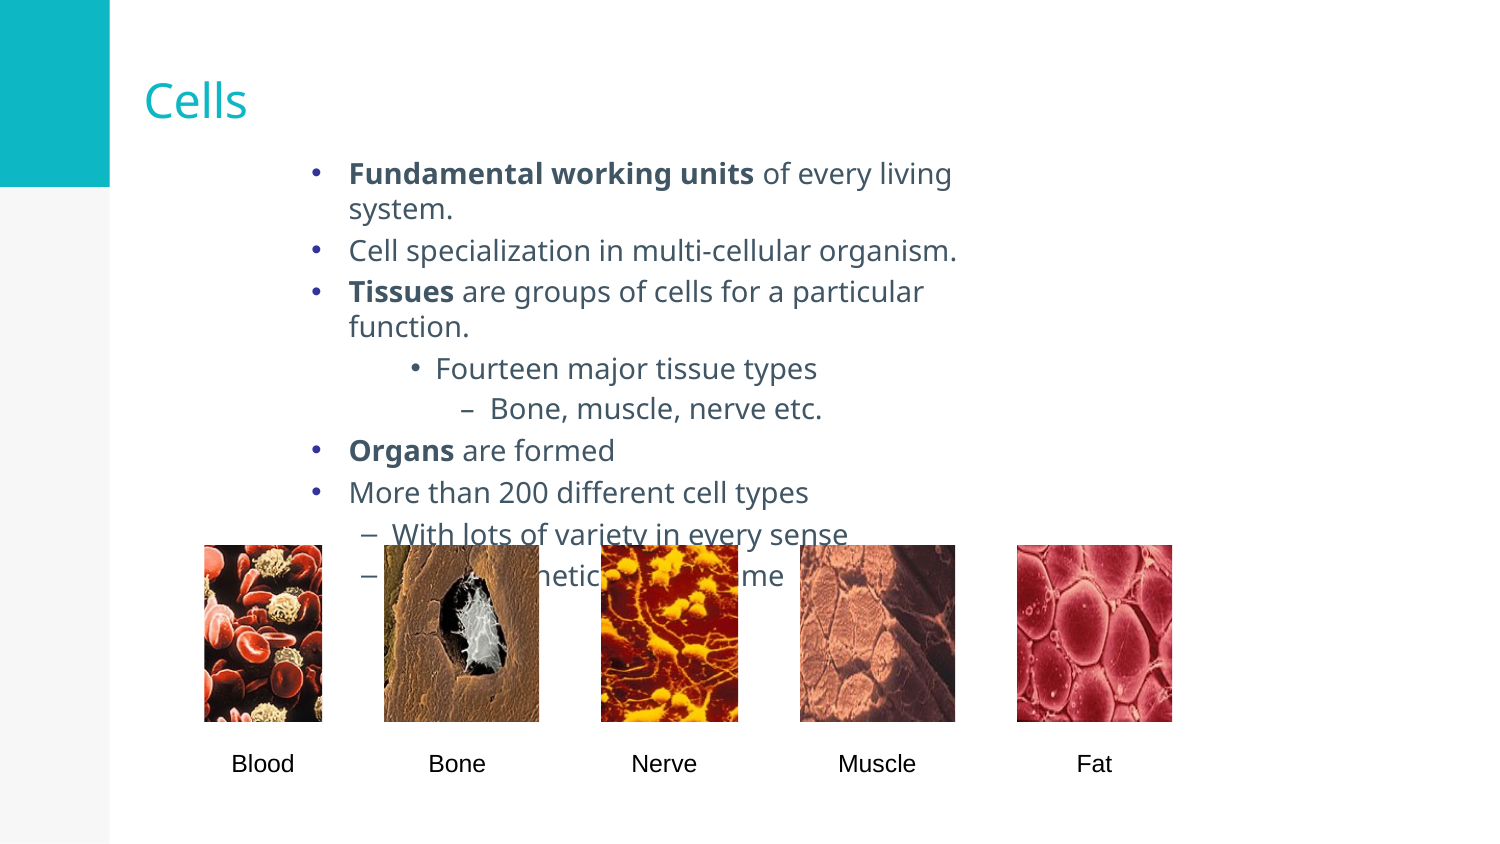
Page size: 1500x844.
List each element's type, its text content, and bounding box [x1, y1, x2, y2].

text_box Blood [230, 748, 297, 778]
text_box [204, 545, 323, 722]
text_box Bone [426, 748, 488, 778]
text_box [1017, 545, 1173, 722]
text_box [800, 545, 956, 722]
text_box [384, 545, 540, 722]
text_box Fundamental working units of every living system. Cell specialization in multi-cellular organism. Tissues are groups of cells for a particular function. Fourteen major tissue types – Bone, muscle, nerve etc. Organs are formed More than 200 different cell types With lots of variety in every sense But the genetic code is same [309, 155, 1020, 593]
text_box Nerve [630, 748, 700, 778]
text_box Muscle [836, 748, 919, 778]
text_box [601, 545, 739, 722]
title Cells [142, 0, 528, 129]
text_box Fat [1075, 748, 1114, 778]
